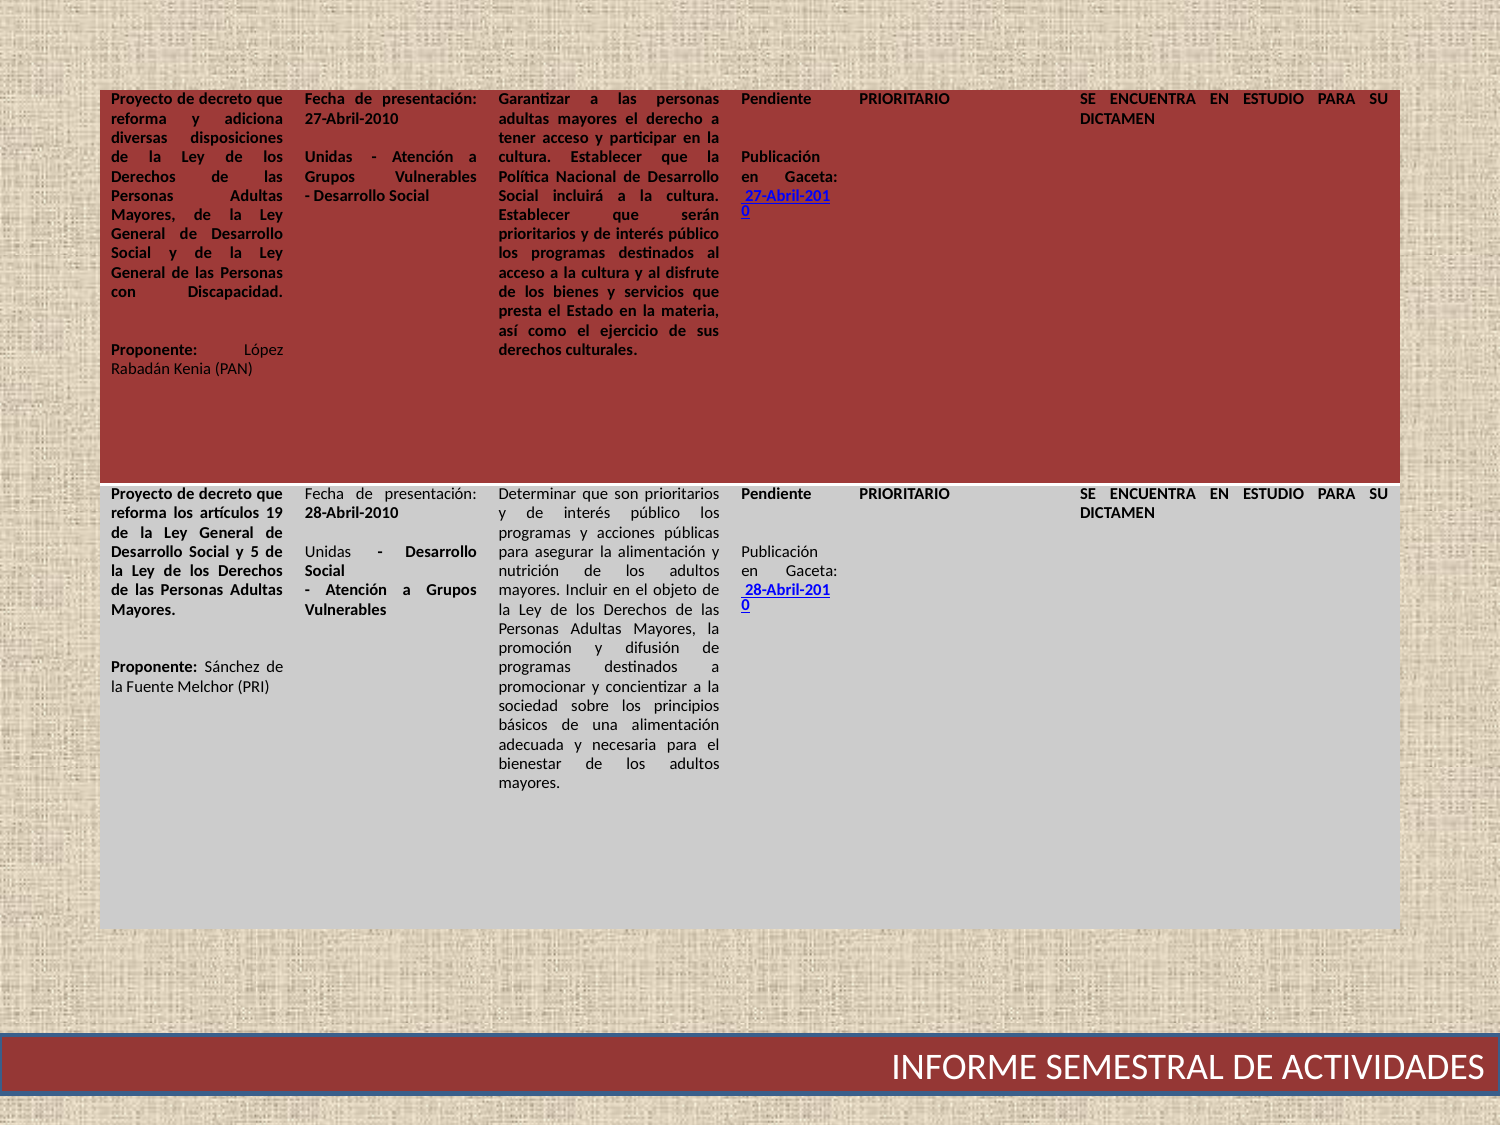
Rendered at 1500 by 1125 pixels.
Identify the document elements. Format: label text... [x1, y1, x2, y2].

picture [0, 1096, 1500, 1125]
table_cell prioritario [849, 486, 1069, 929]
table_header Fecha de presentación: 27-Abril-2010 Unidas - Atención a Grupos Vulnerables - Desarrollo Social [294, 90, 488, 483]
text_box INFORME SEMESTRAL DE ACTIVIDADES [0, 1033, 1500, 1096]
table_header Garantizar a las personas adultas mayores el derecho a tener acceso y participar en la cultura. Establecer que la Política Nacional de Desarrollo Social incluirá a la cultura. Establecer que serán prioritarios y de interés público los programas destinados al acceso a la cultura y al disfrute de los bienes y servicios que presta el Estado en la materia, así como el ejercicio de sus derechos culturales. [488, 90, 731, 483]
table_cell Determinar que son prioritarios y de interés público los programas y acciones públicas para asegurar la alimentación y nutrición de los adultos mayores. Incluir en el objeto de la Ley de los Derechos de las Personas Adultas Mayores, la promoción y difusión de programas destinados a promocionar y concientizar a la sociedad sobre los principios básicos de una alimentación adecuada y necesaria para el bienestar de los adultos mayores. [488, 486, 731, 929]
table_cell Proyecto de decreto que reforma los artículos 19 de la Ley General de Desarrollo Social y 5 de la Ley de los Derechos de las Personas Adultas Mayores. Proponente: Sánchez de la Fuente Melchor (PRI) [100, 486, 294, 929]
table_header Proyecto de decreto que reforma y adiciona diversas disposiciones de la Ley de los Derechos de las Personas Adultas Mayores, de la Ley General de Desarrollo Social y de la Ley General de las Personas con Discapacidad. Proponente: López Rabadán Kenia (PAN) [100, 90, 294, 483]
table_cell se encuentra en estudio para su dictamen [1069, 486, 1400, 929]
table_header prioritario [849, 90, 1069, 483]
picture [0, 0, 1500, 1033]
table_header se encuentra en estudio para su dictamen [1069, 90, 1400, 483]
table_cell Fecha de presentación: 28-Abril-2010 Unidas - Desarrollo Social - Atención a Grupos Vulnerables [294, 486, 488, 929]
table_cell Pendiente Publicación en Gaceta: 28-Abril-2010 [731, 486, 849, 929]
table_header Pendiente Publicación en Gaceta: 27-Abril-2010 [731, 90, 849, 483]
